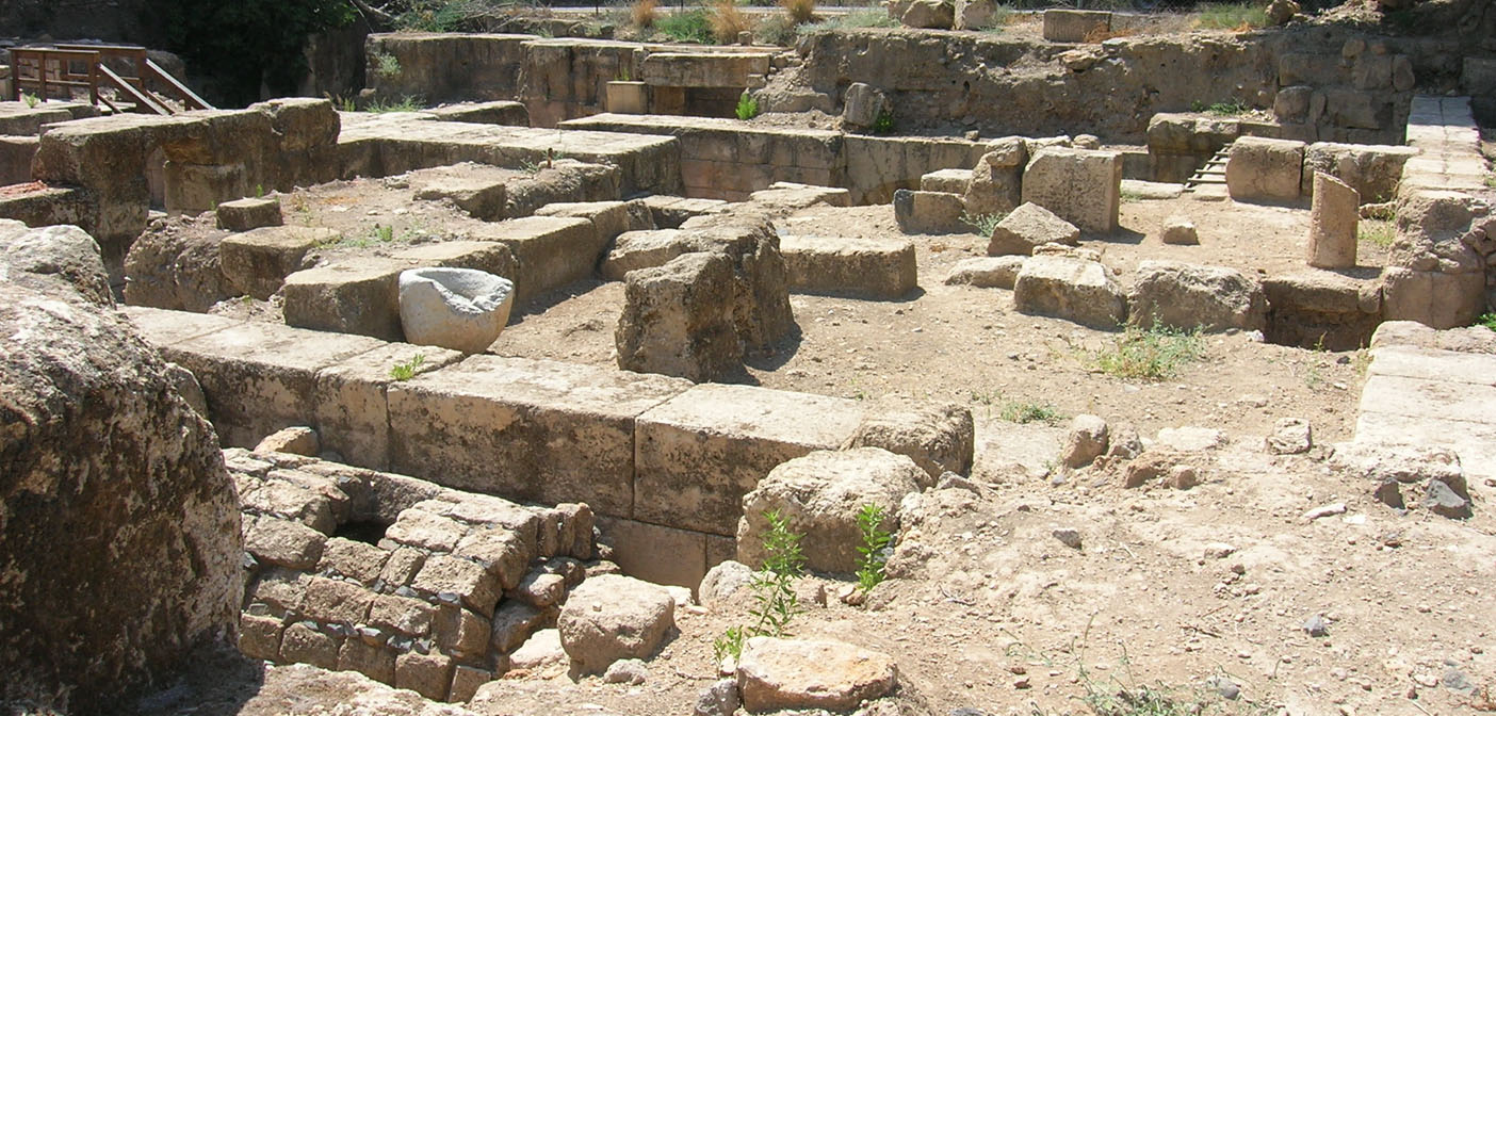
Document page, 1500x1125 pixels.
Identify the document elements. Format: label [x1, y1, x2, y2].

list [0, 0, 1496, 717]
